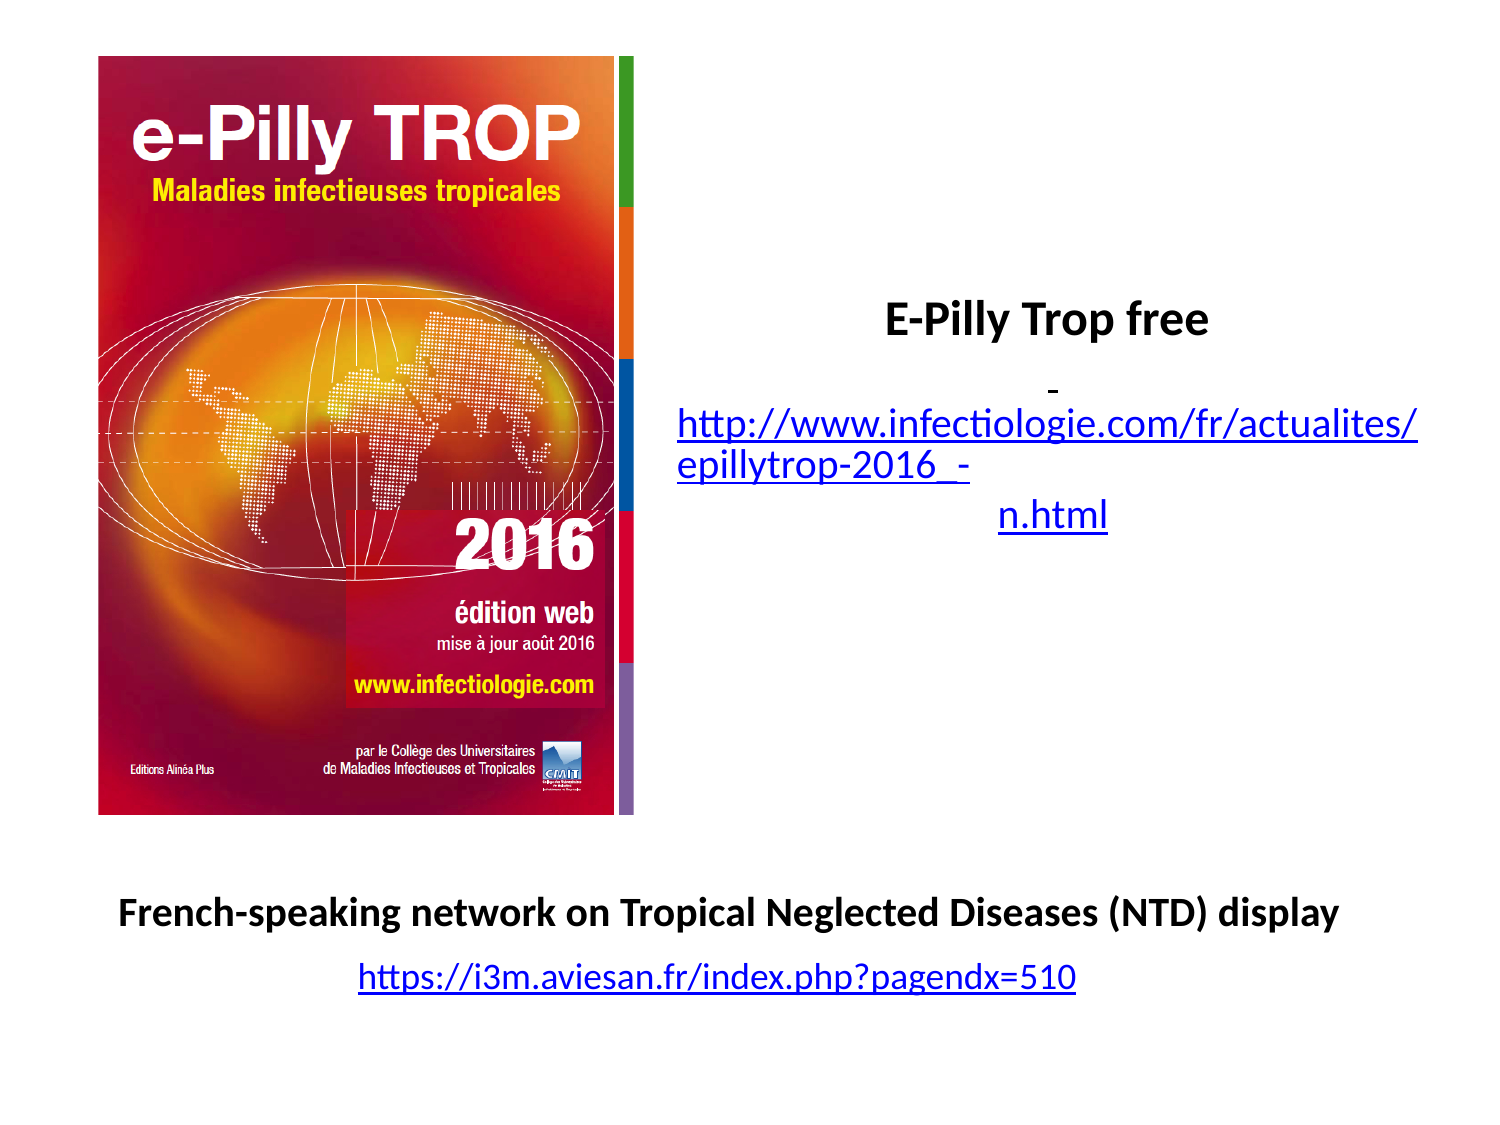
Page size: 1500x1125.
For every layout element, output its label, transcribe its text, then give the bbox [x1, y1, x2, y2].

text_box French-speaking network on Tropical Neglected Diseases (NTD) display [103, 877, 1366, 942]
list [98, 56, 634, 815]
text_box E-Pilly Trop free http://www.infectiologie.com/fr/actualites/epillytrop-2016_-n.html [662, 228, 1444, 703]
picture [346, 510, 605, 708]
text_box https://i3m.aviesan.fr/index.php?pagendx=510 [342, 942, 1092, 1050]
